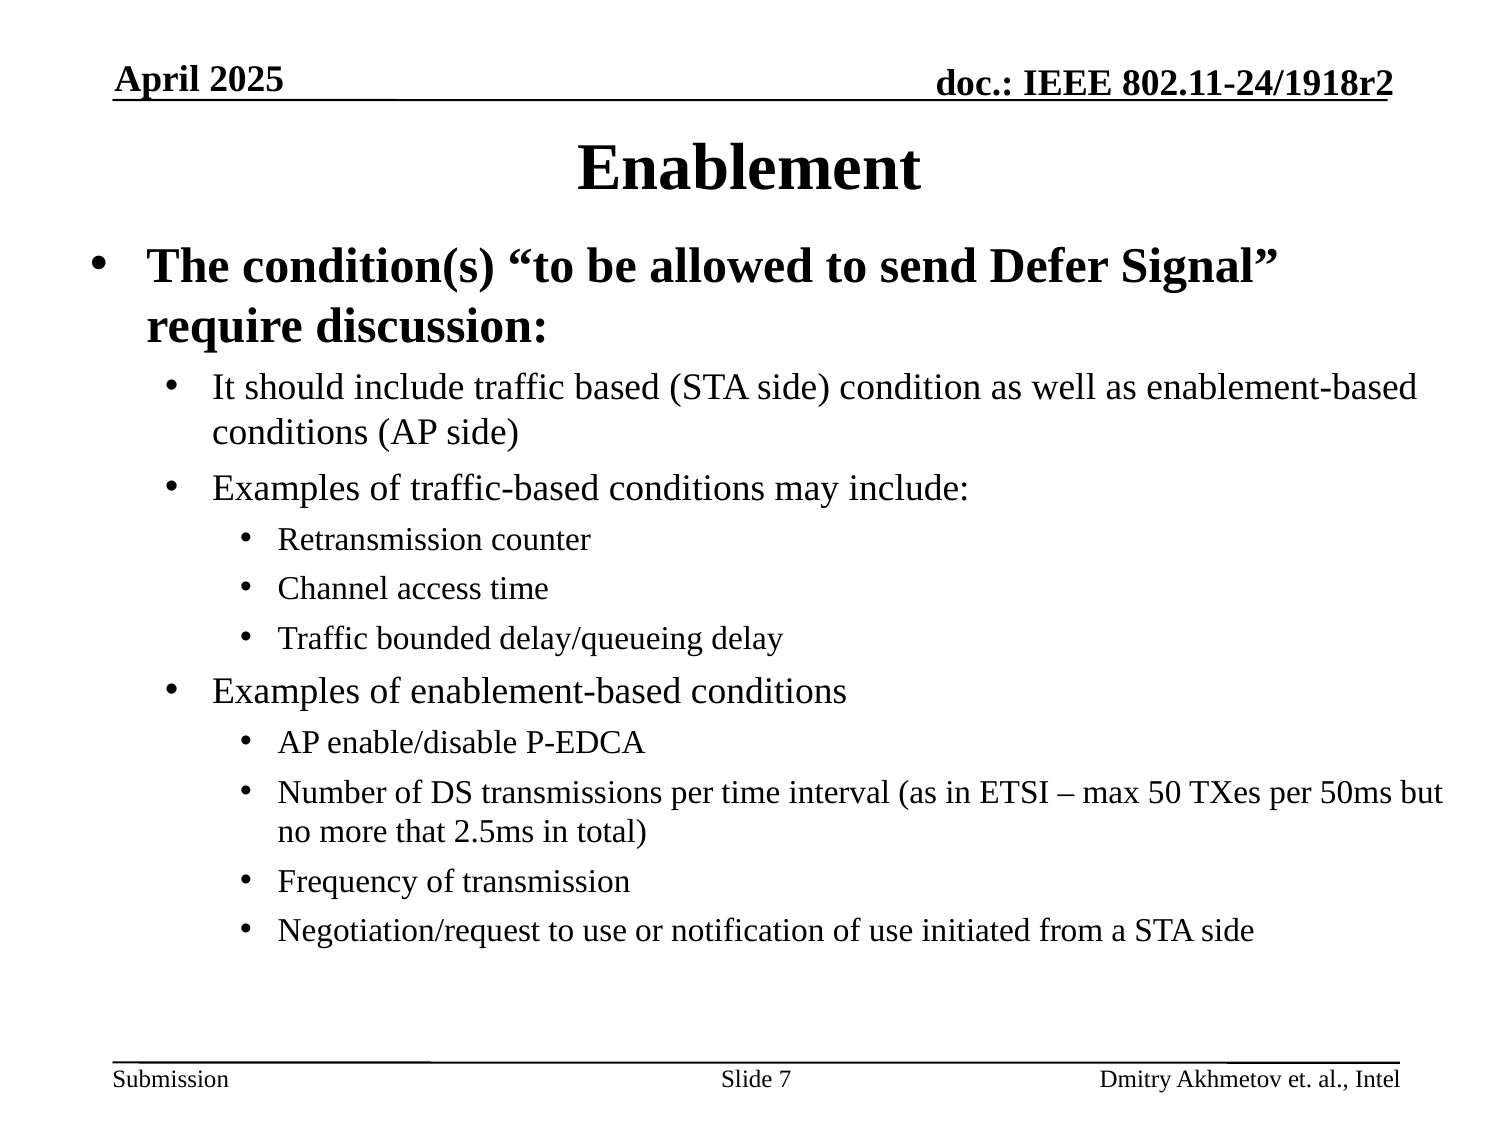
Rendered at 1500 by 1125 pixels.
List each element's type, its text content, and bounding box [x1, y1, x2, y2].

footer Dmitry Akhmetov et. al., Intel [878, 1061, 1402, 1093]
list The condition(s) “to be allowed to send Defer Signal” require discussion: It should include traffic based (STA side) condition as well as enablement-based conditions (AP side) Examples of traffic-based conditions may include: Retransmission counter Channel access time Traffic bounded delay/queueing delay Examples of enablement-based conditions AP enable/disable P-EDCA Number of DS transmissions per time interval (as in ETSI – max 50 TXes per 50ms but no more that 2.5ms in total) Frequency of transmission Negotiation/request to use or notification of use initiated from a STA side [74, 224, 1463, 1026]
slide_number Slide 7 [712, 1061, 800, 1123]
title Enablement [112, 112, 1388, 213]
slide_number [114, 54, 423, 100]
